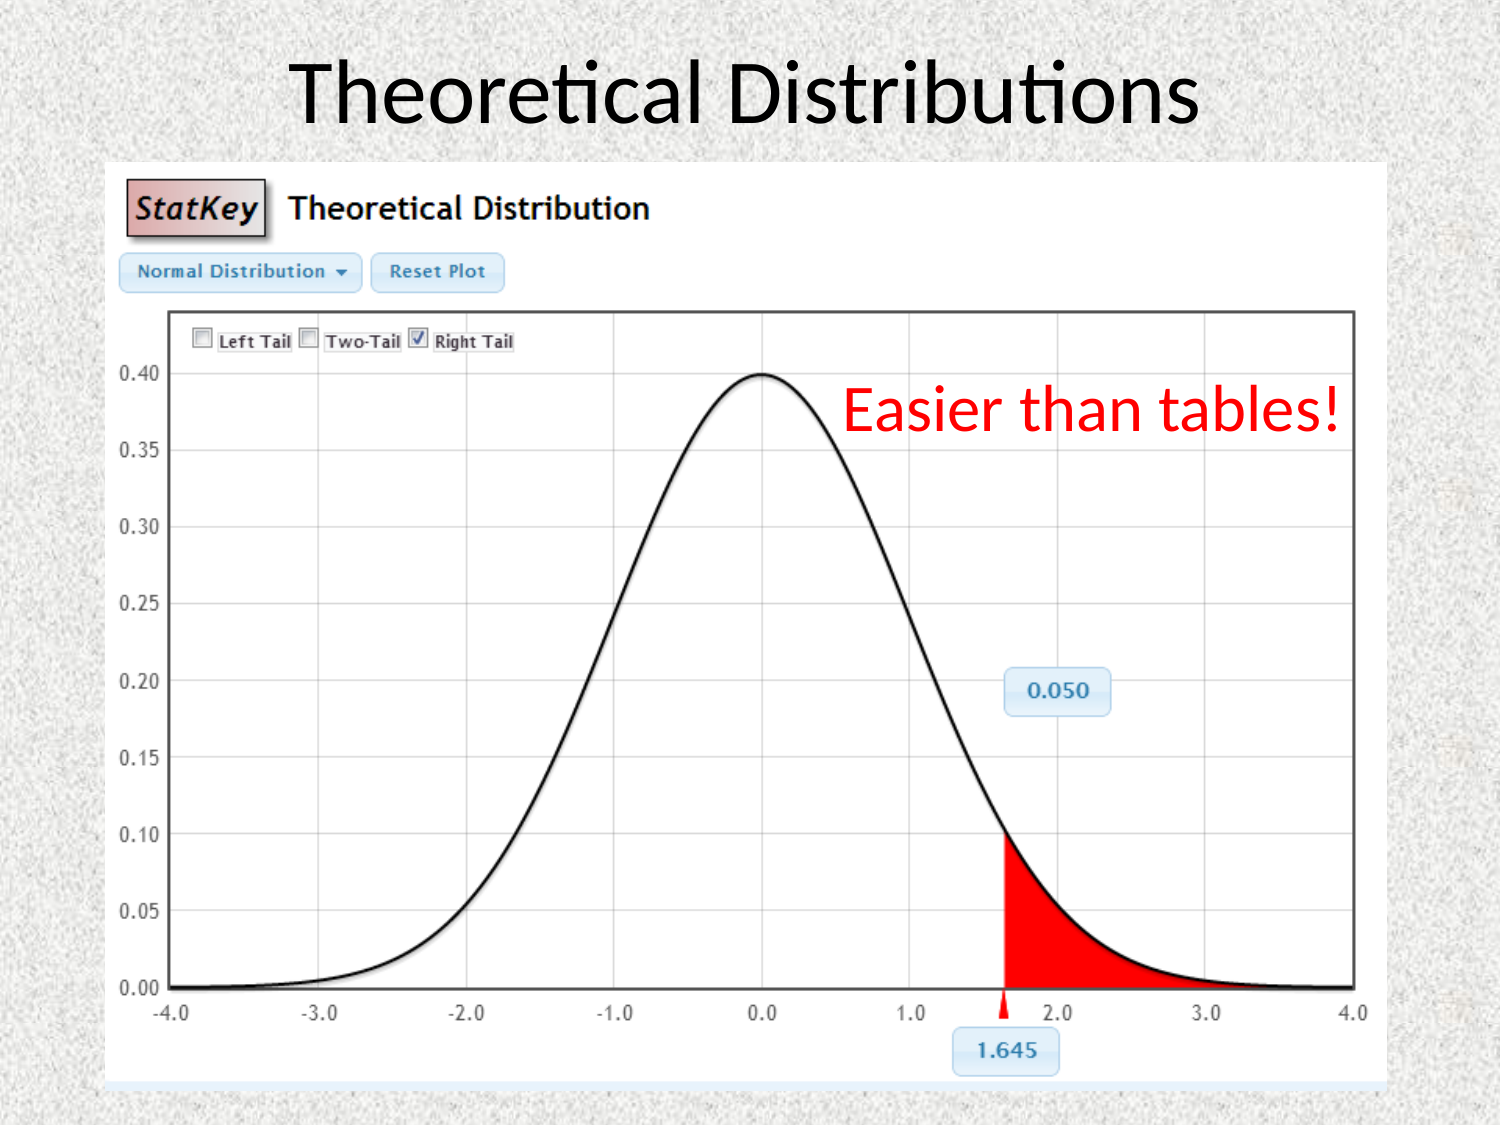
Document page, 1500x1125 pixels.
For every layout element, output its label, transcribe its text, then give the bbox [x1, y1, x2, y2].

picture [0, 0, 1500, 1125]
text_box Theoretical Distributions [70, 24, 1421, 213]
